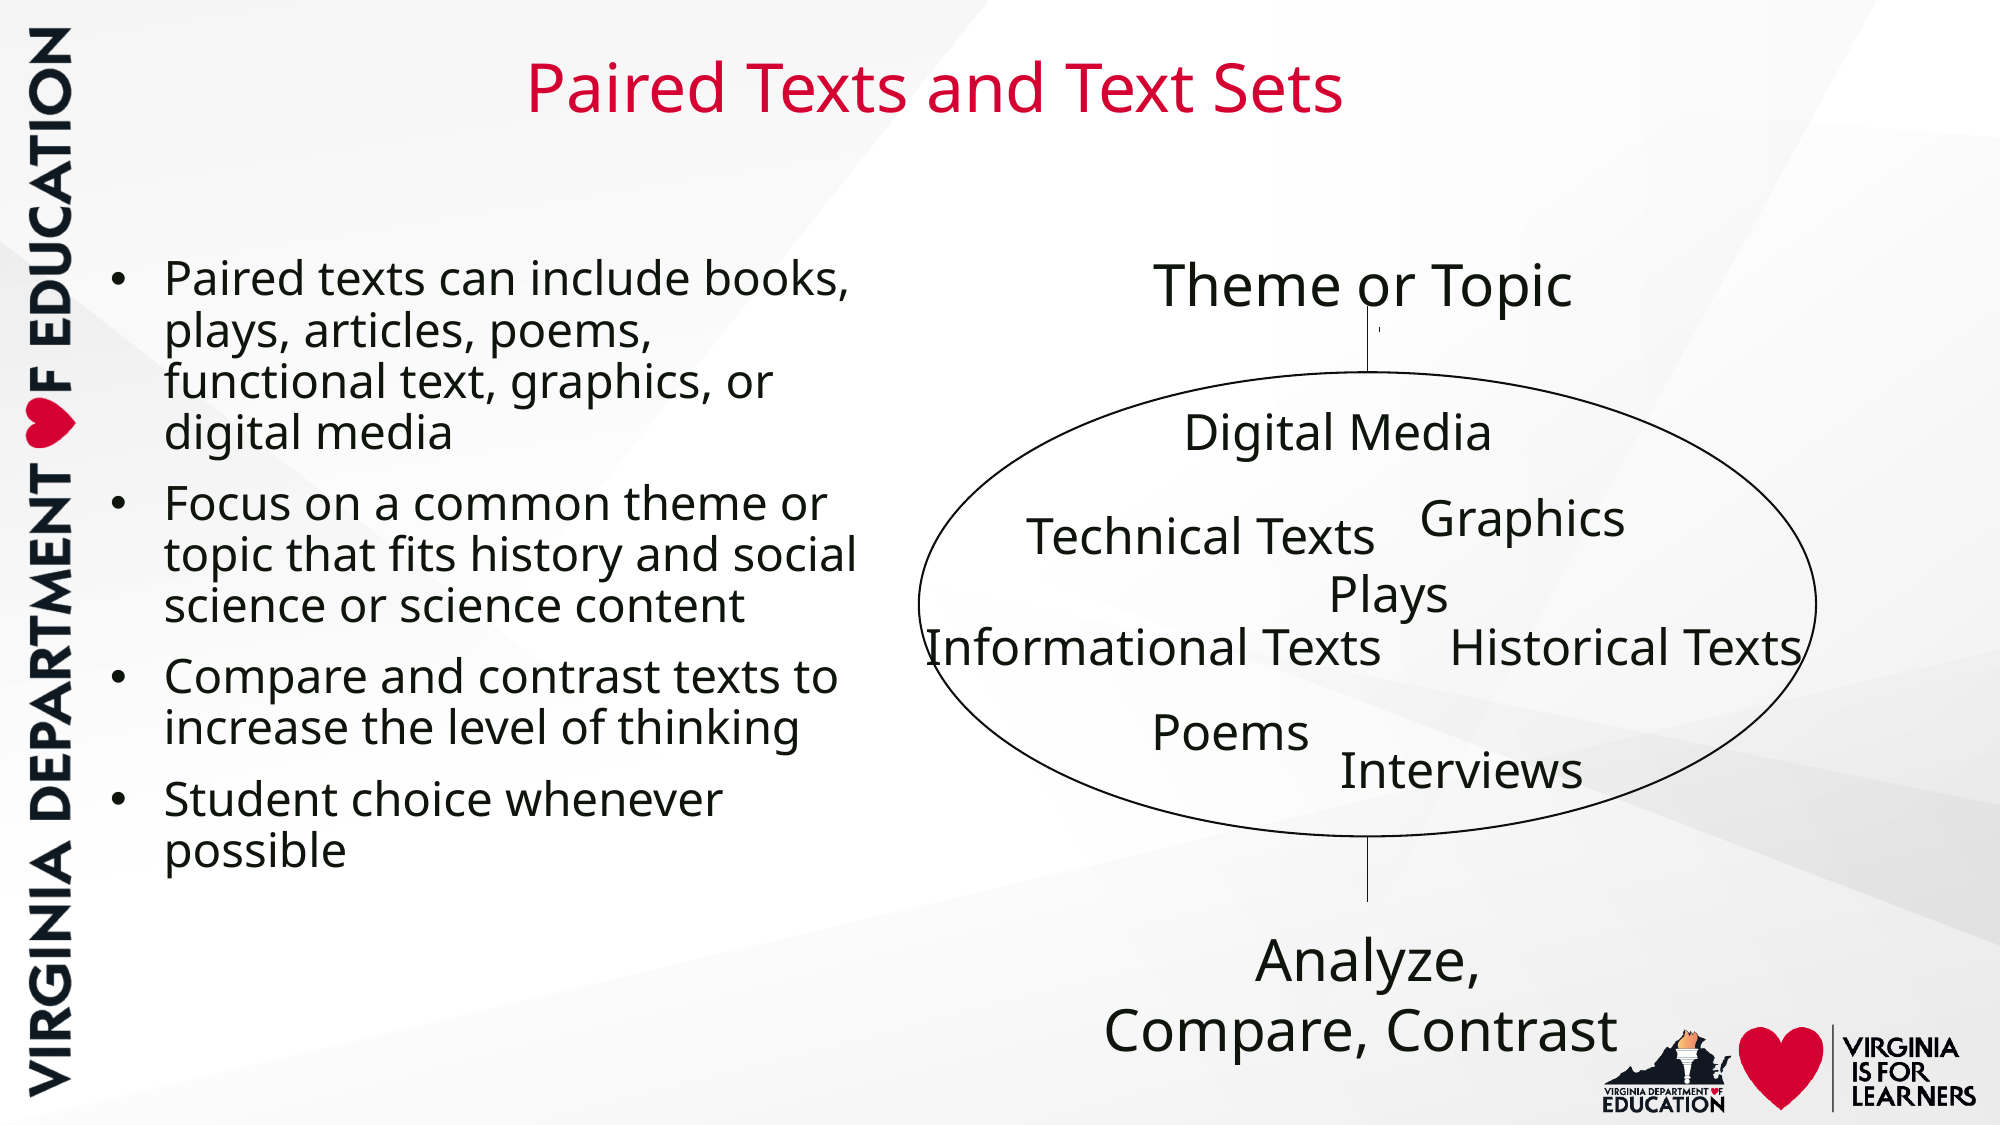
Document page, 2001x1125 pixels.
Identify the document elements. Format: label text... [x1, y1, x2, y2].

list Paired texts can include books, plays, articles, poems, functional text, graphics, or digital media Focus on a common theme or topic that fits history and social science or science content Compare and contrast texts to increase the level of thinking Student choice whenever possible [95, 247, 890, 962]
text_box Informational Texts [911, 608, 943, 683]
text_box Theme or Topic [1123, 241, 1635, 371]
picture [0, 0, 2000, 1125]
text_box Historical Texts [1792, 609, 1818, 683]
text_box [917, 371, 1818, 838]
text_box Analyze, Compare, Contrast [1087, 915, 1636, 1071]
title Paired Texts and Text Sets [510, 46, 1737, 217]
